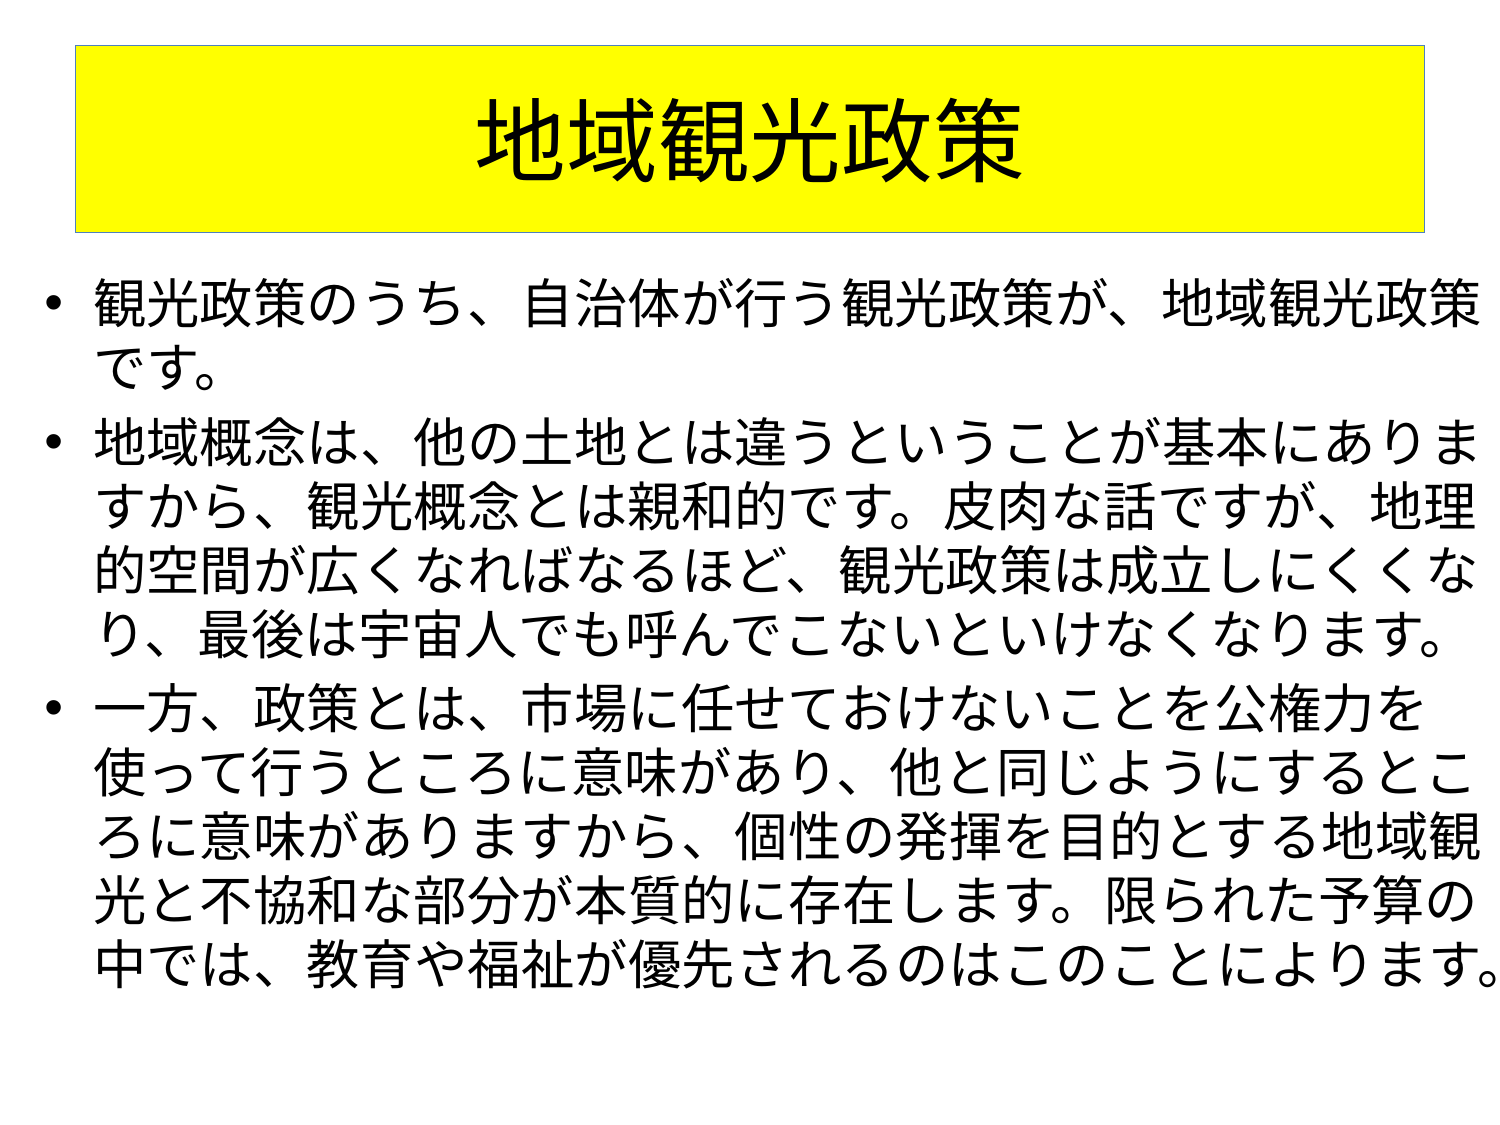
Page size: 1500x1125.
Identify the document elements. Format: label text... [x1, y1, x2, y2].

title 地域観光政策 [75, 45, 1425, 233]
list 観光政策のうち、自治体が行う観光政策が、地域観光政策です。 地域概念は、他の土地とは違うということが基本にありますから、観光概念とは親和的です。皮肉な話ですが、地理的空間が広くなればなるほど、観光政策は成立しにくくなり、最後は宇宙人でも呼んでこないといけなくなります。 一方、政策とは、市場に任せておけないことを公権力を使って行うところに意味があり、他と同じようにするところに意味がありますから、個性の発揮を目的とする地域観光と不協和な部分が本質的に存在します。限られた予算の中では、教育や福祉が優先されるのはこのことによります。 [29, 262, 1500, 1125]
